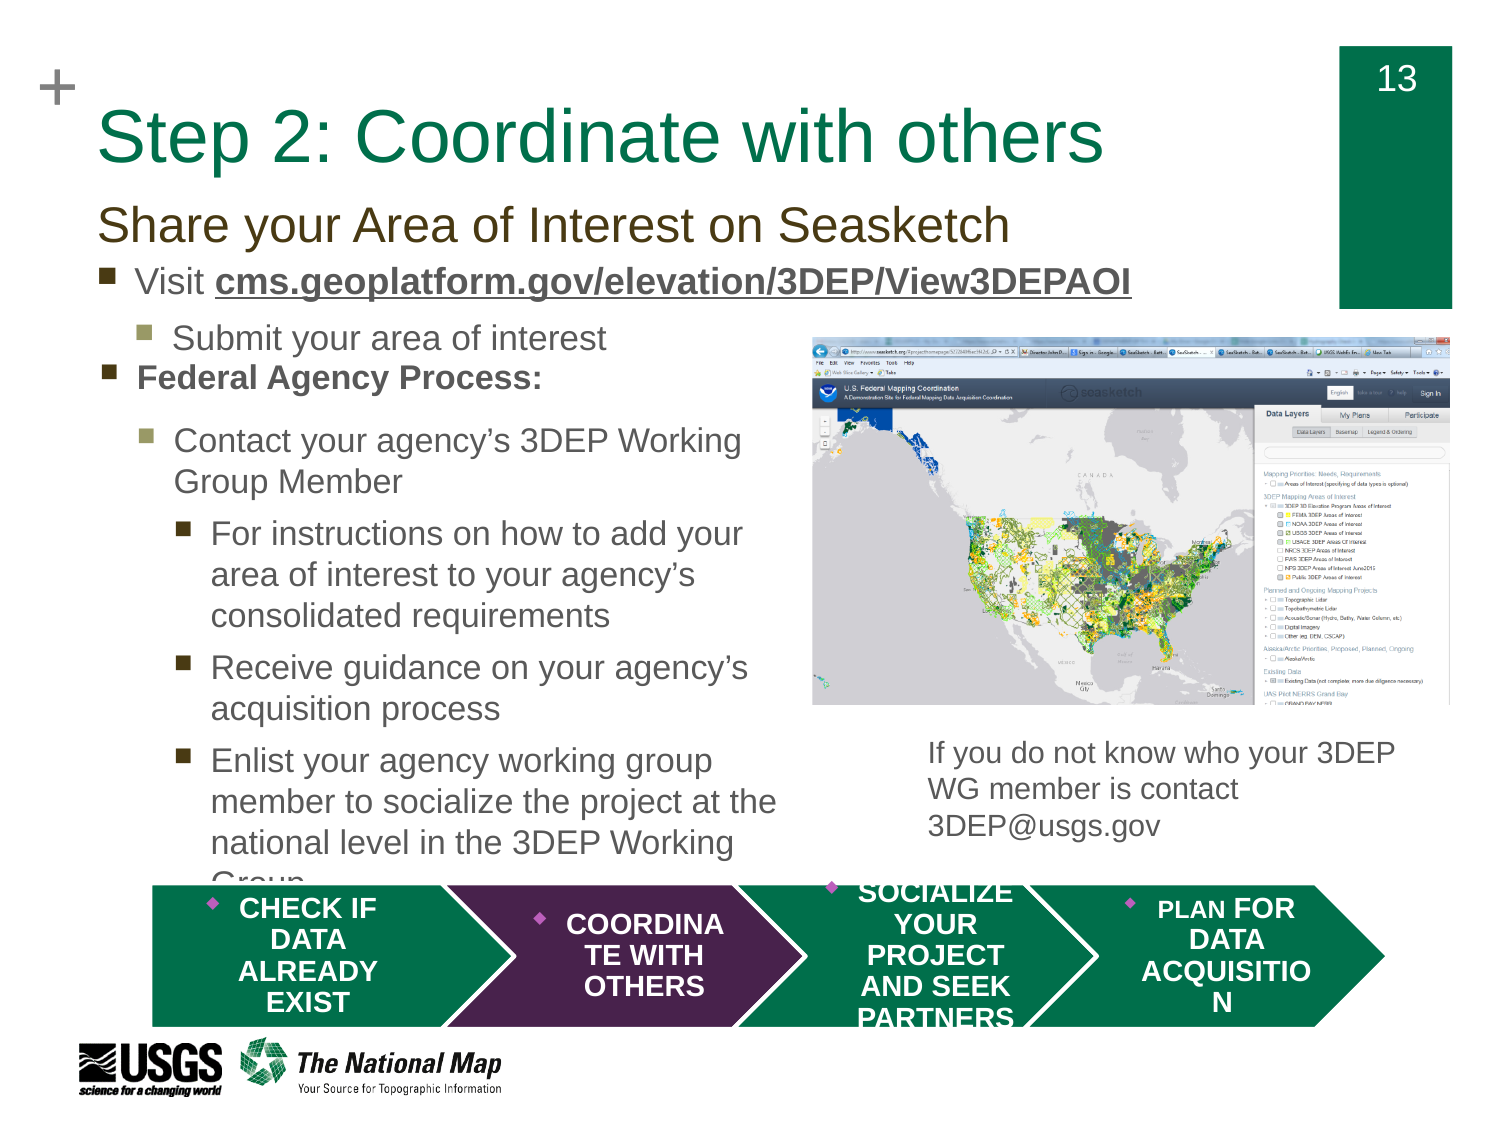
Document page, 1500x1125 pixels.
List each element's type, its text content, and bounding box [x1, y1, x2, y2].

text_box Federal Agency Process: Contact your agency’s 3DEP Working Group Member For instructions on how to add your area of interest to your agency’s consolidated requirements Receive guidance on your agency’s acquisition process Enlist your agency working group member to socialize the project at the national level in the 3DEP Working Group [85, 347, 823, 911]
title Step 2: Coordinate with others [81, 22, 1322, 185]
list Visit cms.geoplatform.gov/elevation/3DEP/View3DEPAOI Submit your area of interest [81, 313, 1322, 375]
picture [238, 1083, 630, 1125]
picture [811, 336, 1451, 705]
text_box If you do not know who your 3DEP WG member is contact 3DEP@usgs.gov [878, 725, 1463, 850]
list Share your Area of Interest on Seasketch [81, 185, 1322, 313]
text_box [149, 836, 1390, 1076]
picture [79, 1043, 222, 1097]
